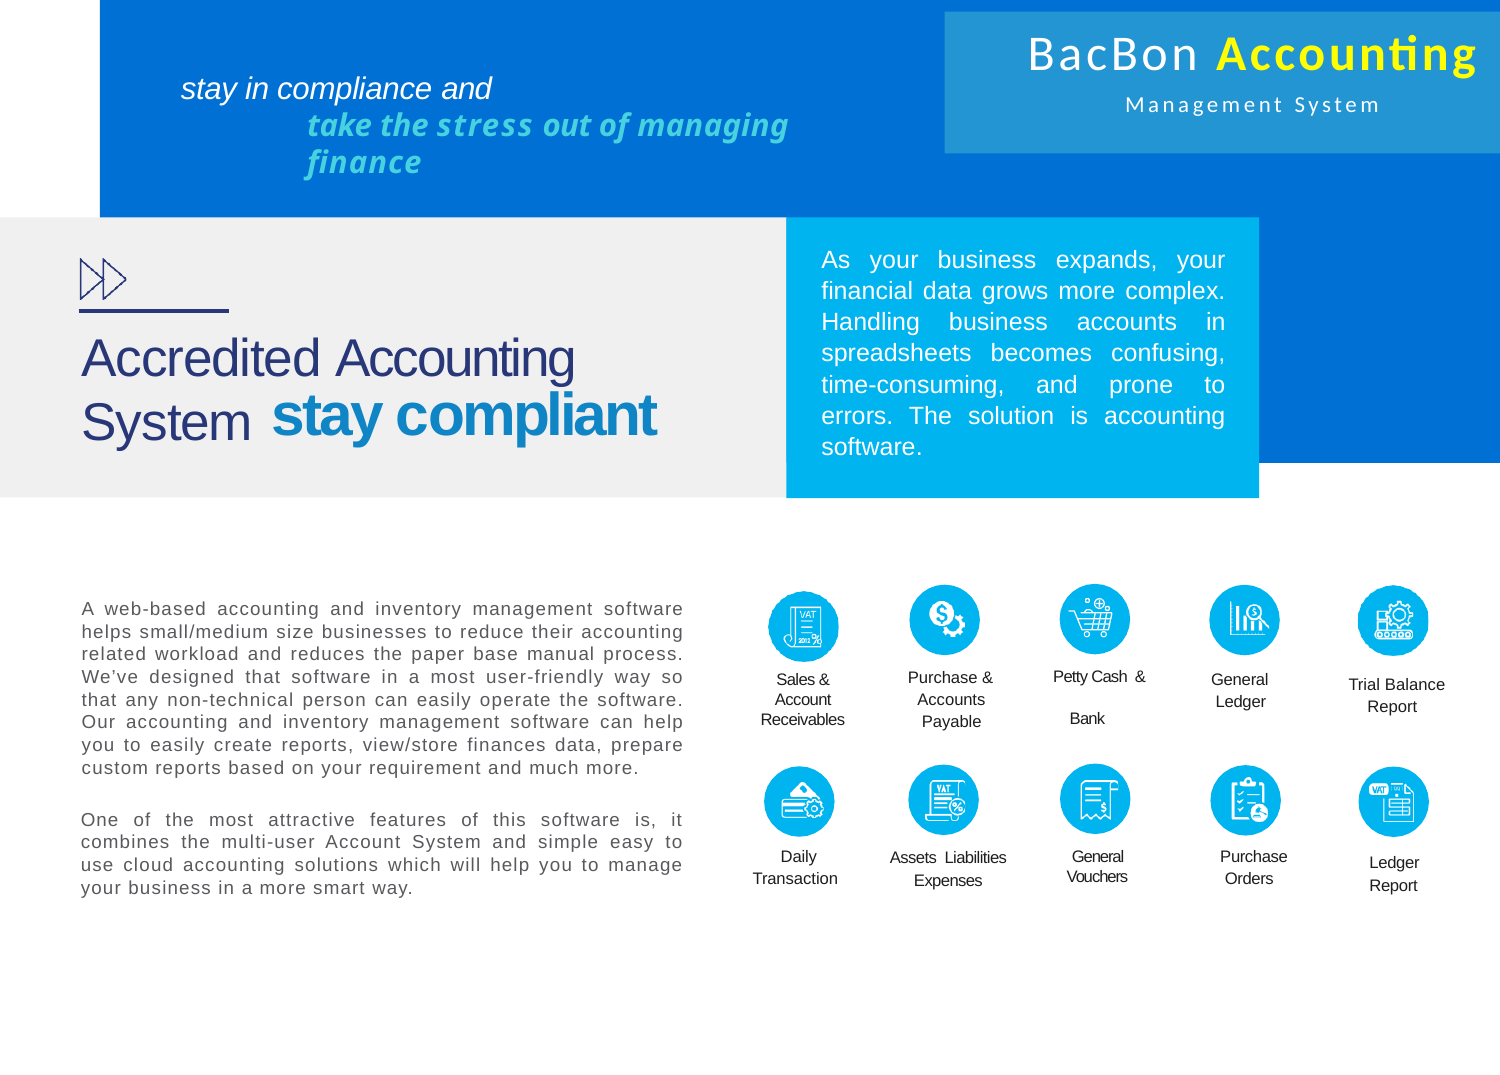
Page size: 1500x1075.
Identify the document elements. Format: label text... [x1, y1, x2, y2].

text_box [1059, 583, 1131, 655]
text_box [929, 601, 965, 637]
text_box [764, 766, 835, 837]
text_box General Vouchers [1058, 844, 1137, 887]
text_box Accredited Accounting System [79, 320, 754, 452]
text_box [0, 217, 786, 498]
text_box [768, 591, 839, 662]
text_box Daily Transaction [750, 843, 843, 888]
text_box Purchase & Accounts Payable [900, 664, 1013, 731]
text_box BacBon Accounting Management System [944, 11, 1500, 154]
text_box [1358, 766, 1429, 837]
text_box General Ledger [1202, 667, 1288, 712]
text_box [79, 258, 127, 300]
text_box [1230, 601, 1270, 635]
text_box [925, 780, 966, 821]
text_box [1095, 599, 1104, 608]
text_box A web-based accounting and inventory management software helps small/medium size businesses to reduce their accounting related workload and reduces the paper base manual process. We’ve designed that software in a most user-friendly way so that any non-technical person can easily operate the software. Our accounting and inventory management software can help you to easily create reports, view/store finances data, prepare custom reports based on your requirement and much more. [79, 594, 686, 778]
text_box stay in compliance and take the stress out of managing finance [178, 66, 909, 181]
text_box Petty Cash & Bank [1051, 663, 1148, 750]
text_box [1209, 584, 1280, 656]
text_box One of the most attractive features of this software is, it combines the multi-user Account System and simple easy to use cloud accounting solutions which will help you to manage your business in a more smart way. [78, 805, 685, 898]
text_box [1060, 763, 1131, 835]
text_box As your business expands, your financial data grows more complex. Handling business accounts in spreadsheets becomes confusing, time-consuming, and prone to errors. The solution is accounting software. [819, 241, 1228, 461]
text_box [99, 0, 1500, 463]
text_box [1369, 783, 1414, 822]
text_box [786, 217, 1260, 499]
text_box Trial Balance Report [1335, 671, 1451, 716]
text_box [908, 764, 979, 836]
text_box [1210, 765, 1281, 836]
text_box [909, 584, 980, 656]
text_box [1231, 777, 1268, 822]
text_box Purchase Orders [1200, 844, 1292, 889]
text_box Ledger Report [1354, 850, 1440, 895]
text_box Assets Liabilities Expenses [855, 845, 1042, 890]
text_box [781, 782, 824, 818]
text_box [1357, 585, 1429, 656]
text_box [1080, 780, 1119, 820]
text_box Sales & Account Receivables [750, 667, 856, 730]
text_box [1068, 609, 1113, 631]
